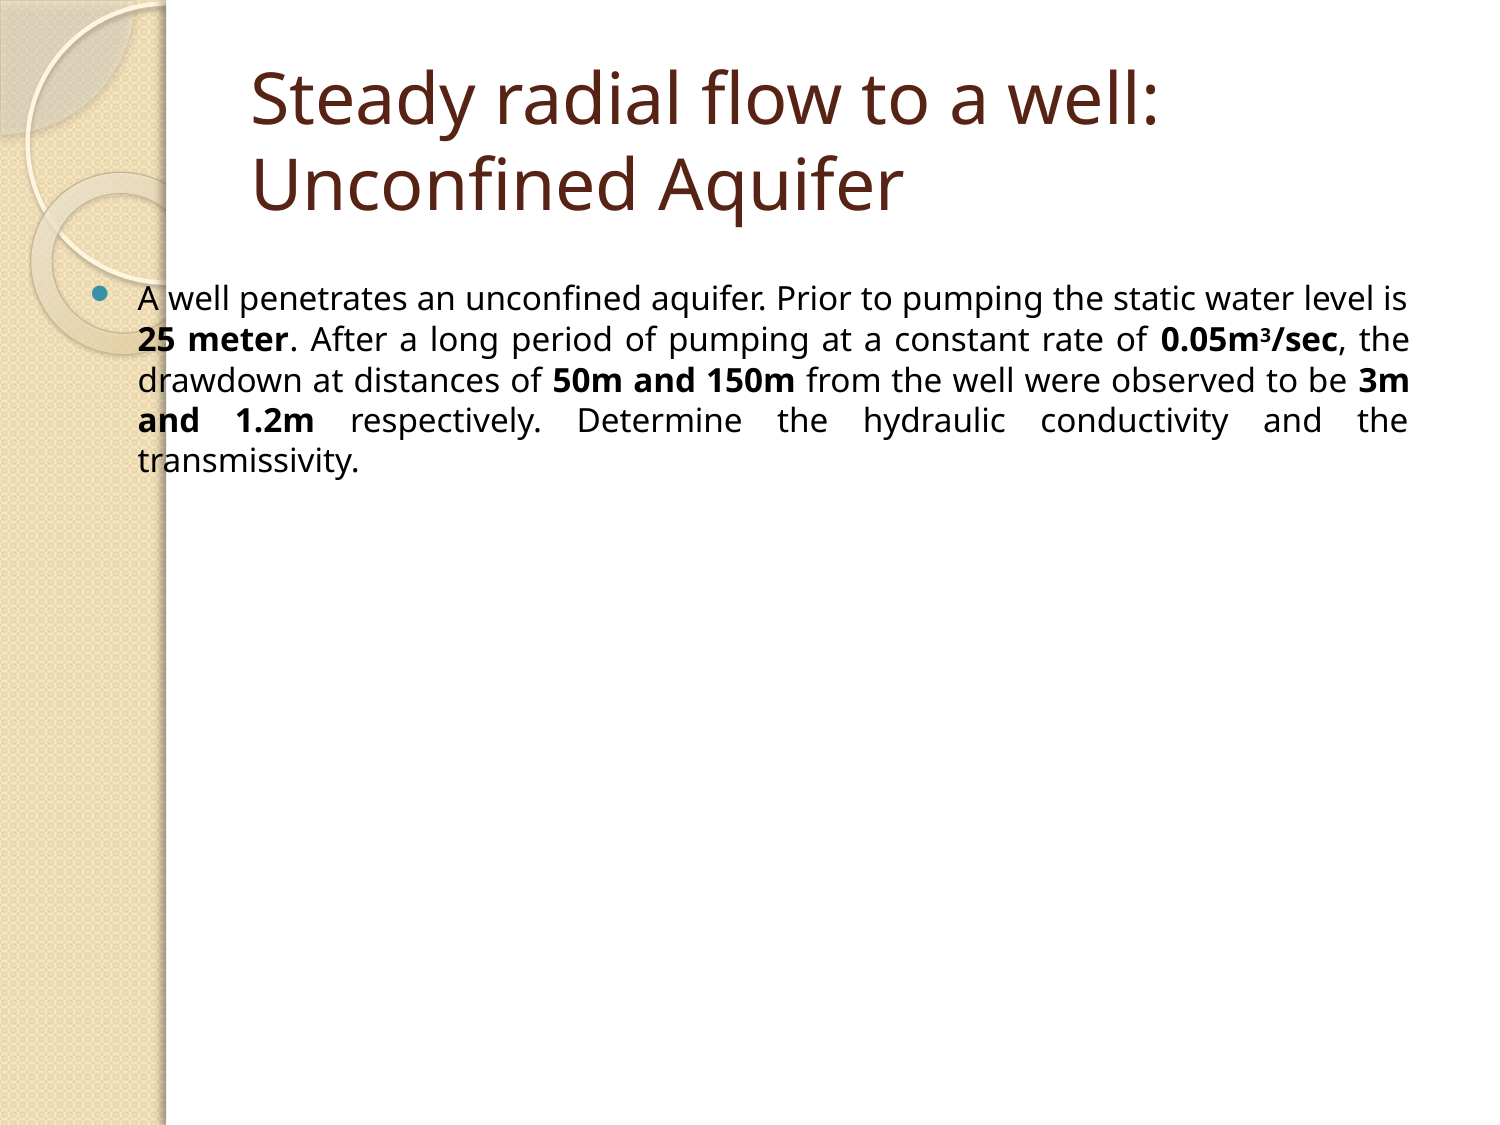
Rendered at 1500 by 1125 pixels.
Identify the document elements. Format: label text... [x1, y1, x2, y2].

list A well penetrates an unconfined aquifer. Prior to pumping the static water level is 25 meter. After a long period of pumping at a constant rate of 0.05m3/sec, the drawdown at distances of 50m and 150m from the well were observed to be 3m and 1.2m respectively. Determine the hydraulic conductivity and the transmissivity. [75, 270, 1425, 488]
title Steady radial flow to a well: Unconfined Aquifer [235, 45, 1466, 233]
